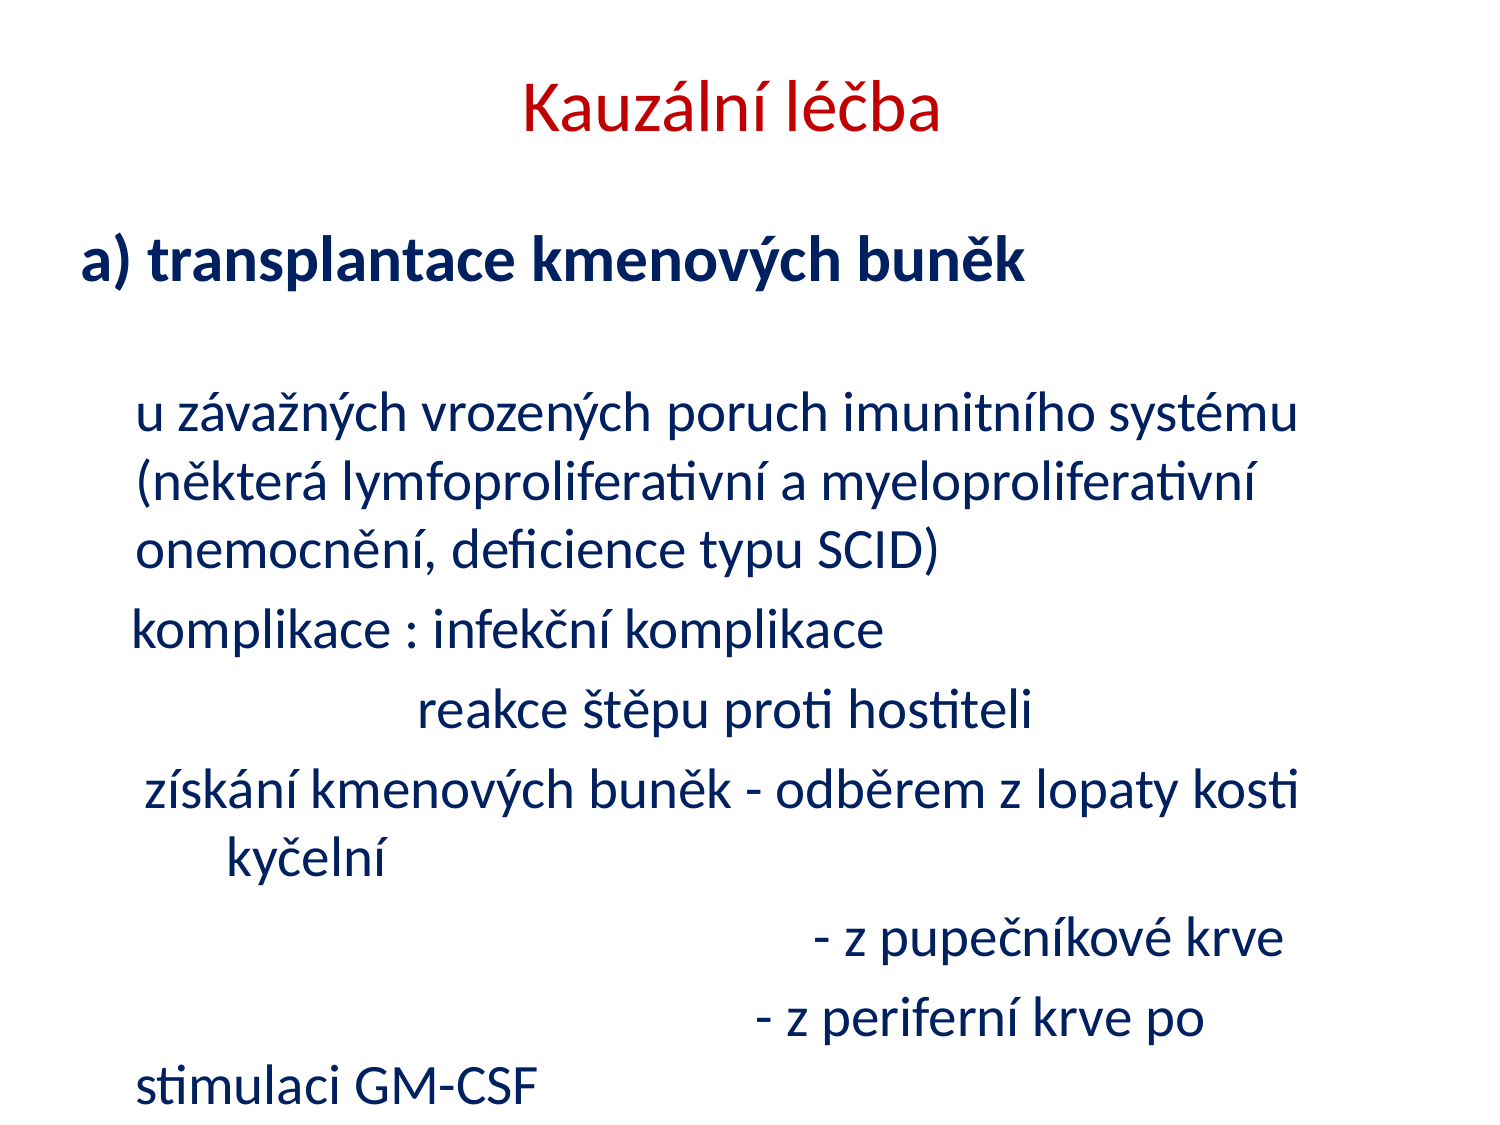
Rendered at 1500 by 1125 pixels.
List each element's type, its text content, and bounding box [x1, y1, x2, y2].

list Kauzální léčba a) transplantace kmenových buněk u závažných vrozených poruch imunitního systému (některá lymfoproliferativní a myeloproliferativní onemocnění, deficience typu SCID) komplikace : infekční komplikace reakce štěpu proti hostiteli získání kmenových buněk - odběrem z lopaty kosti kyčelní - z pupečníkové krve - z periferní krve po stimulaci GM-CSF [64, 50, 1415, 1125]
